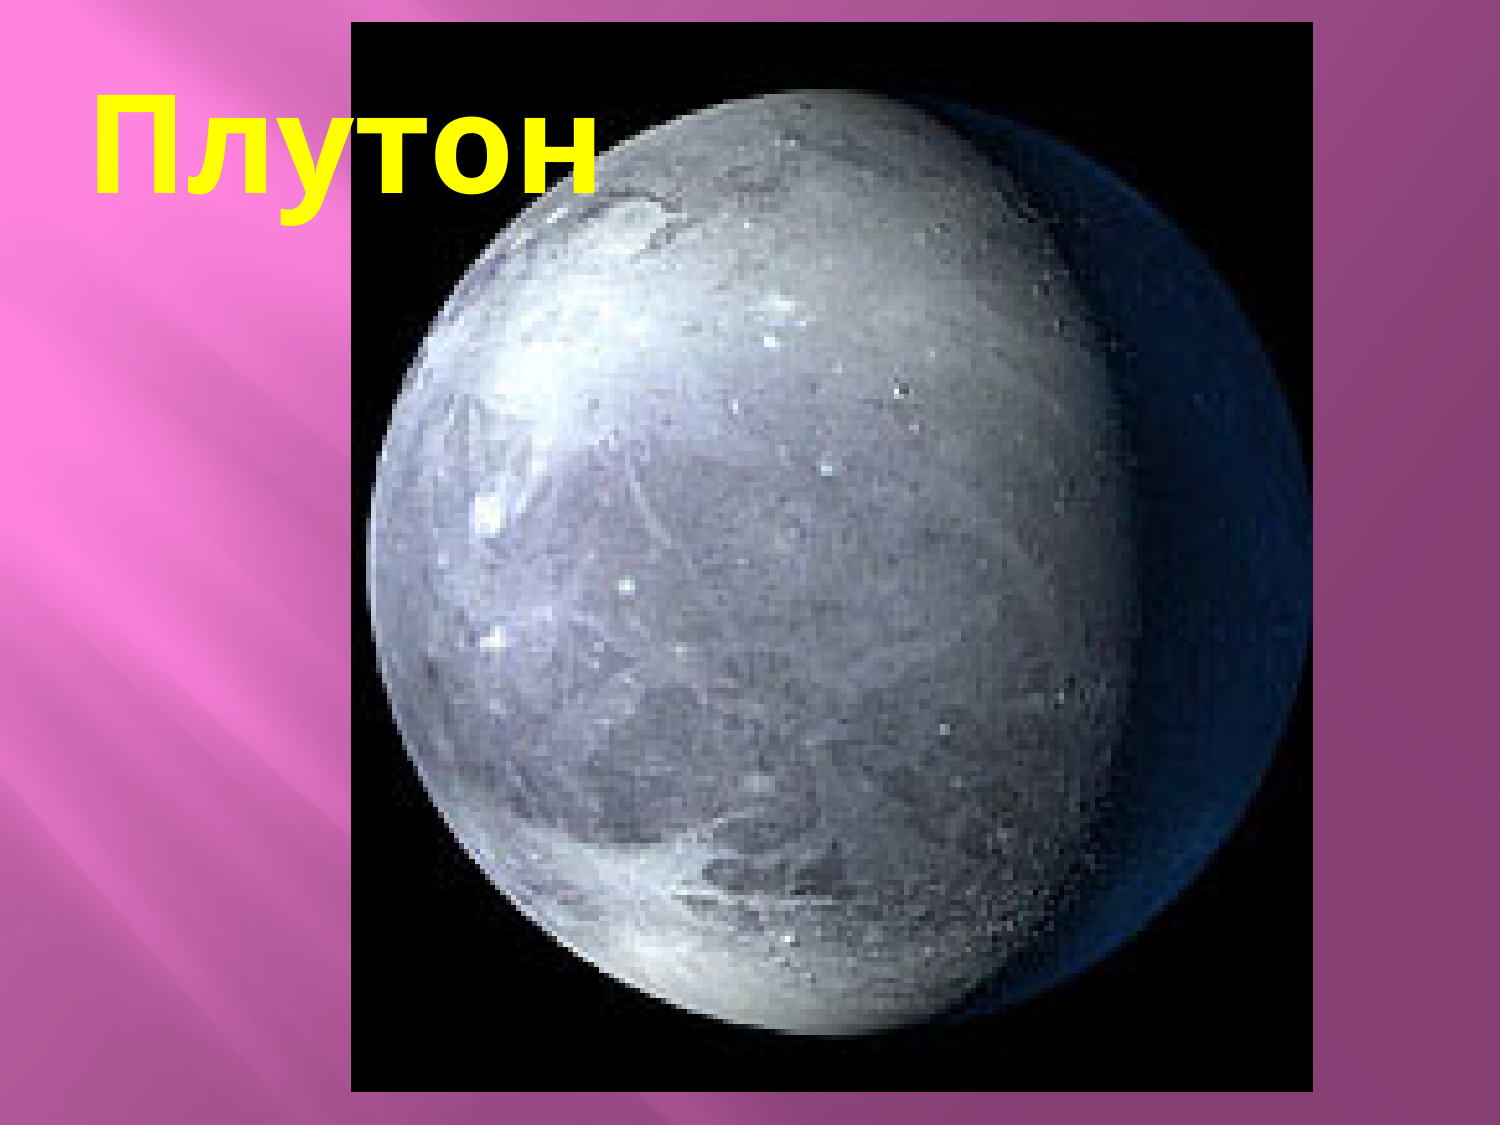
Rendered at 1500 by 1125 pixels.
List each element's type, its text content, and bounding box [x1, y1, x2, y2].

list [351, 22, 1313, 1093]
title Плутон [23, 45, 346, 233]
